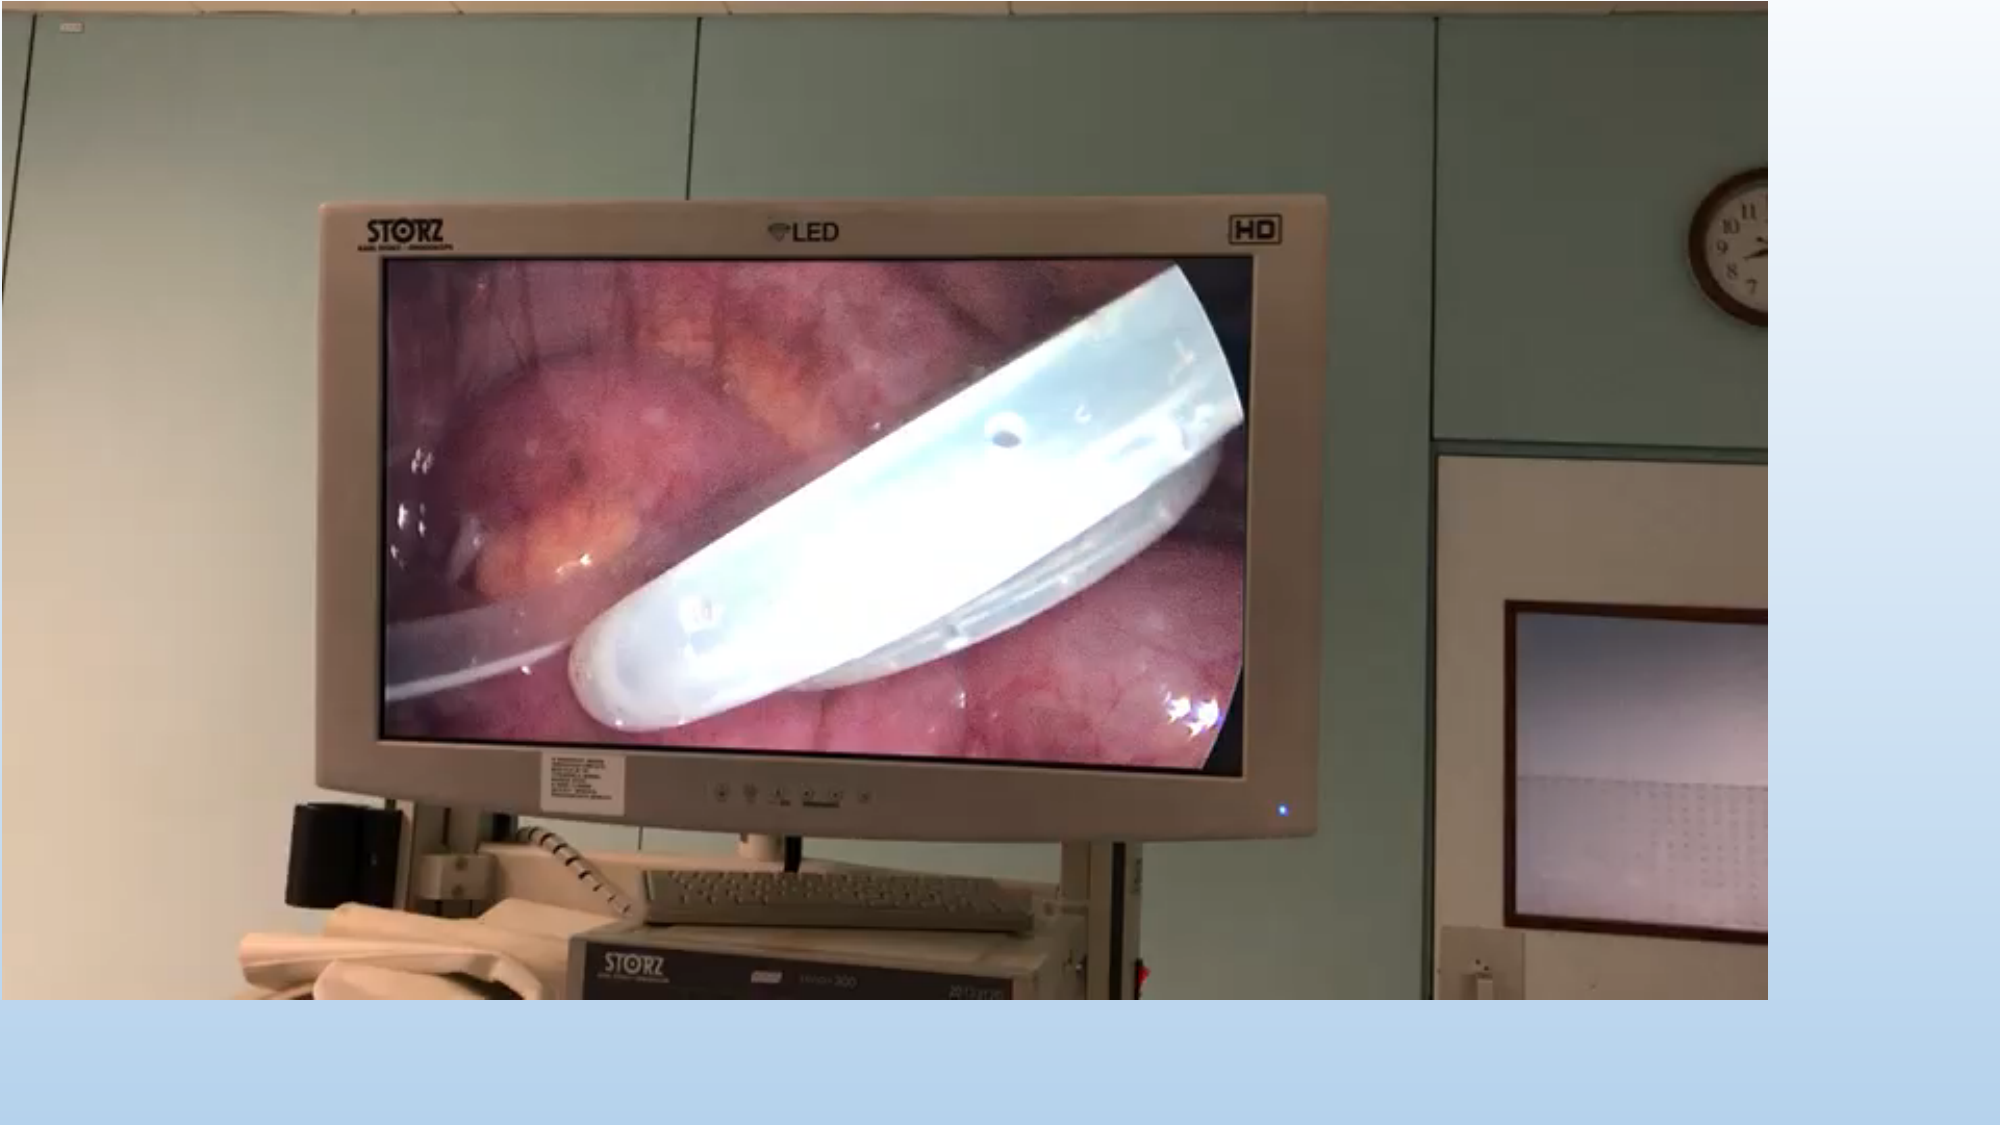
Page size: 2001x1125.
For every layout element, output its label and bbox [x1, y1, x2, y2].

text_box [1, 0, 1768, 1001]
